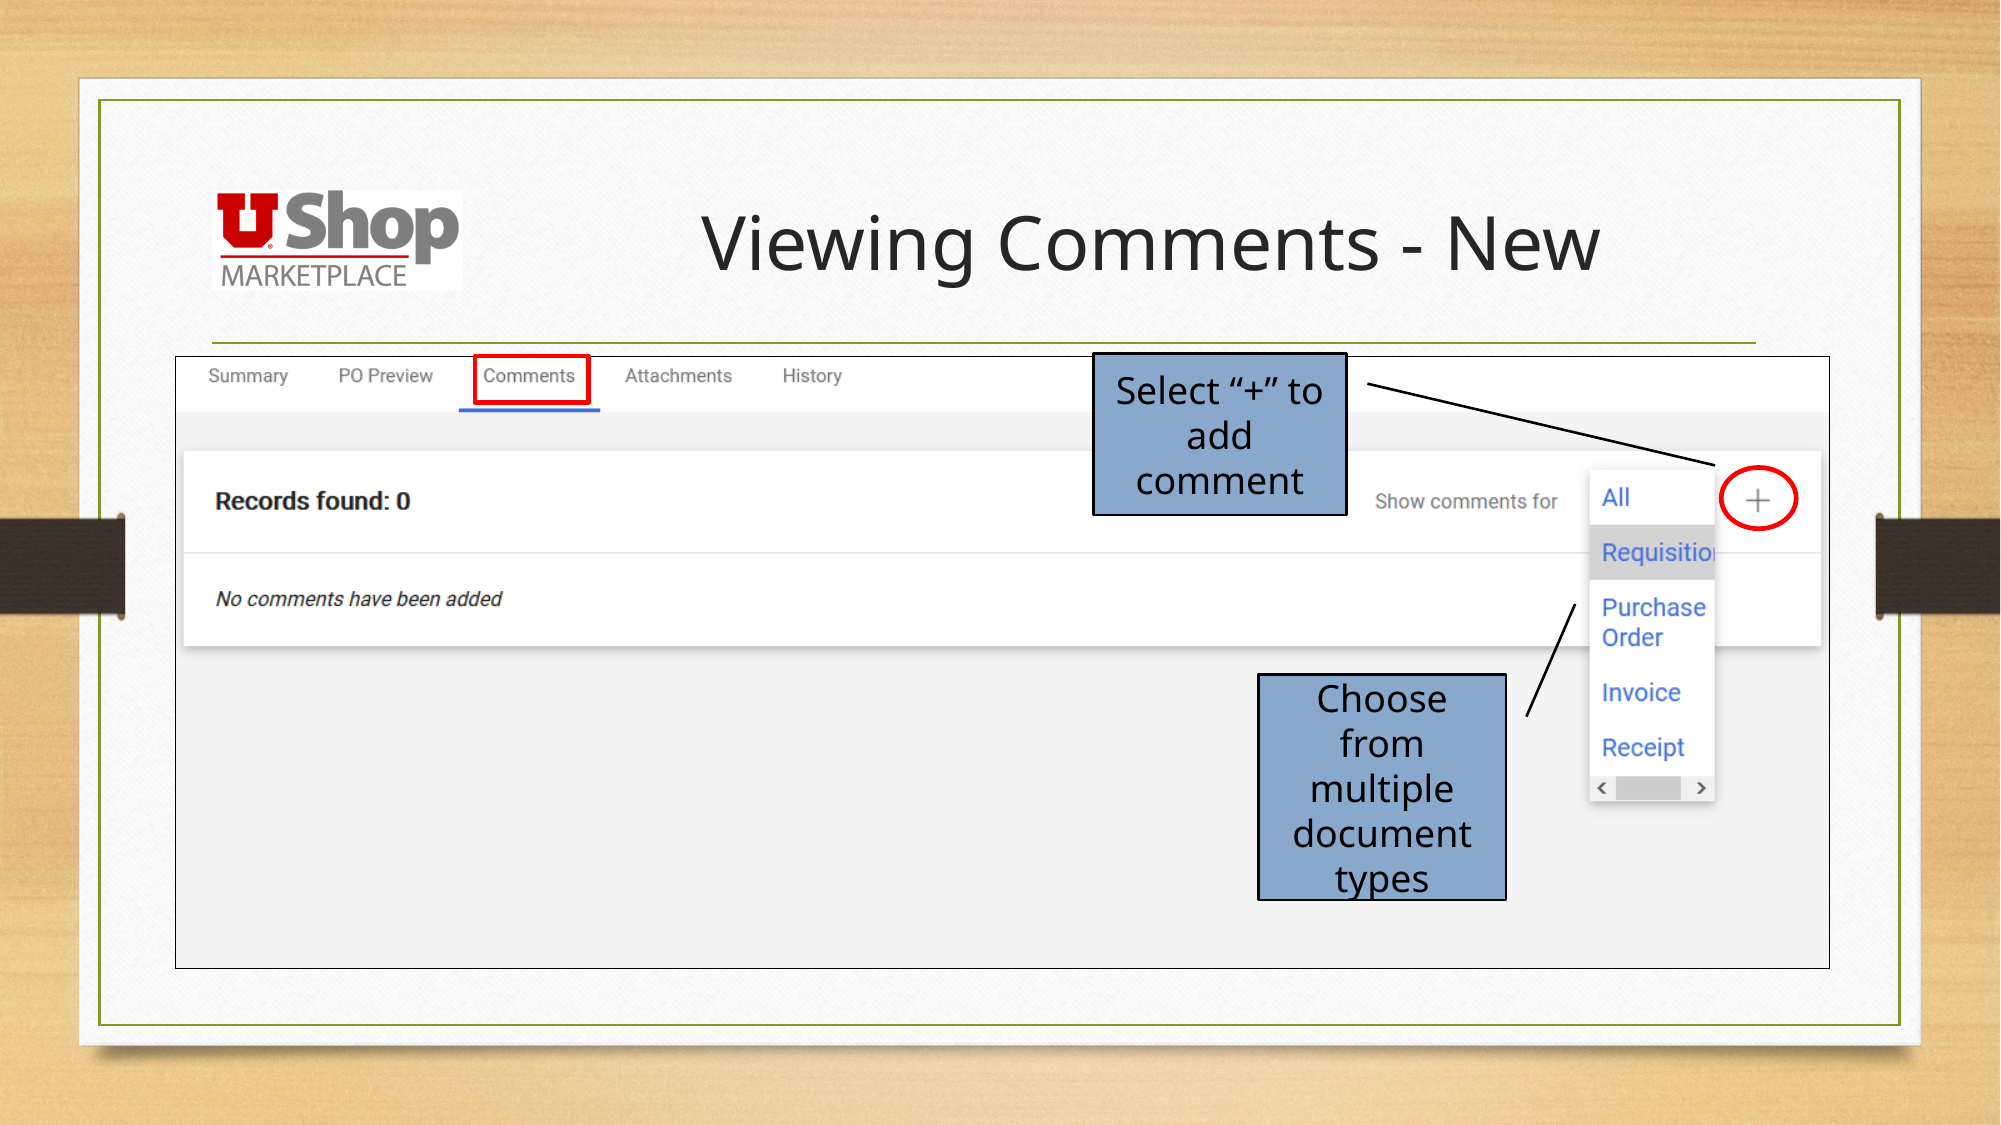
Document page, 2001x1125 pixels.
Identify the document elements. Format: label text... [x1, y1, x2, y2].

picture [0, 0, 2001, 1125]
title Viewing Comments - New [494, 161, 1809, 320]
